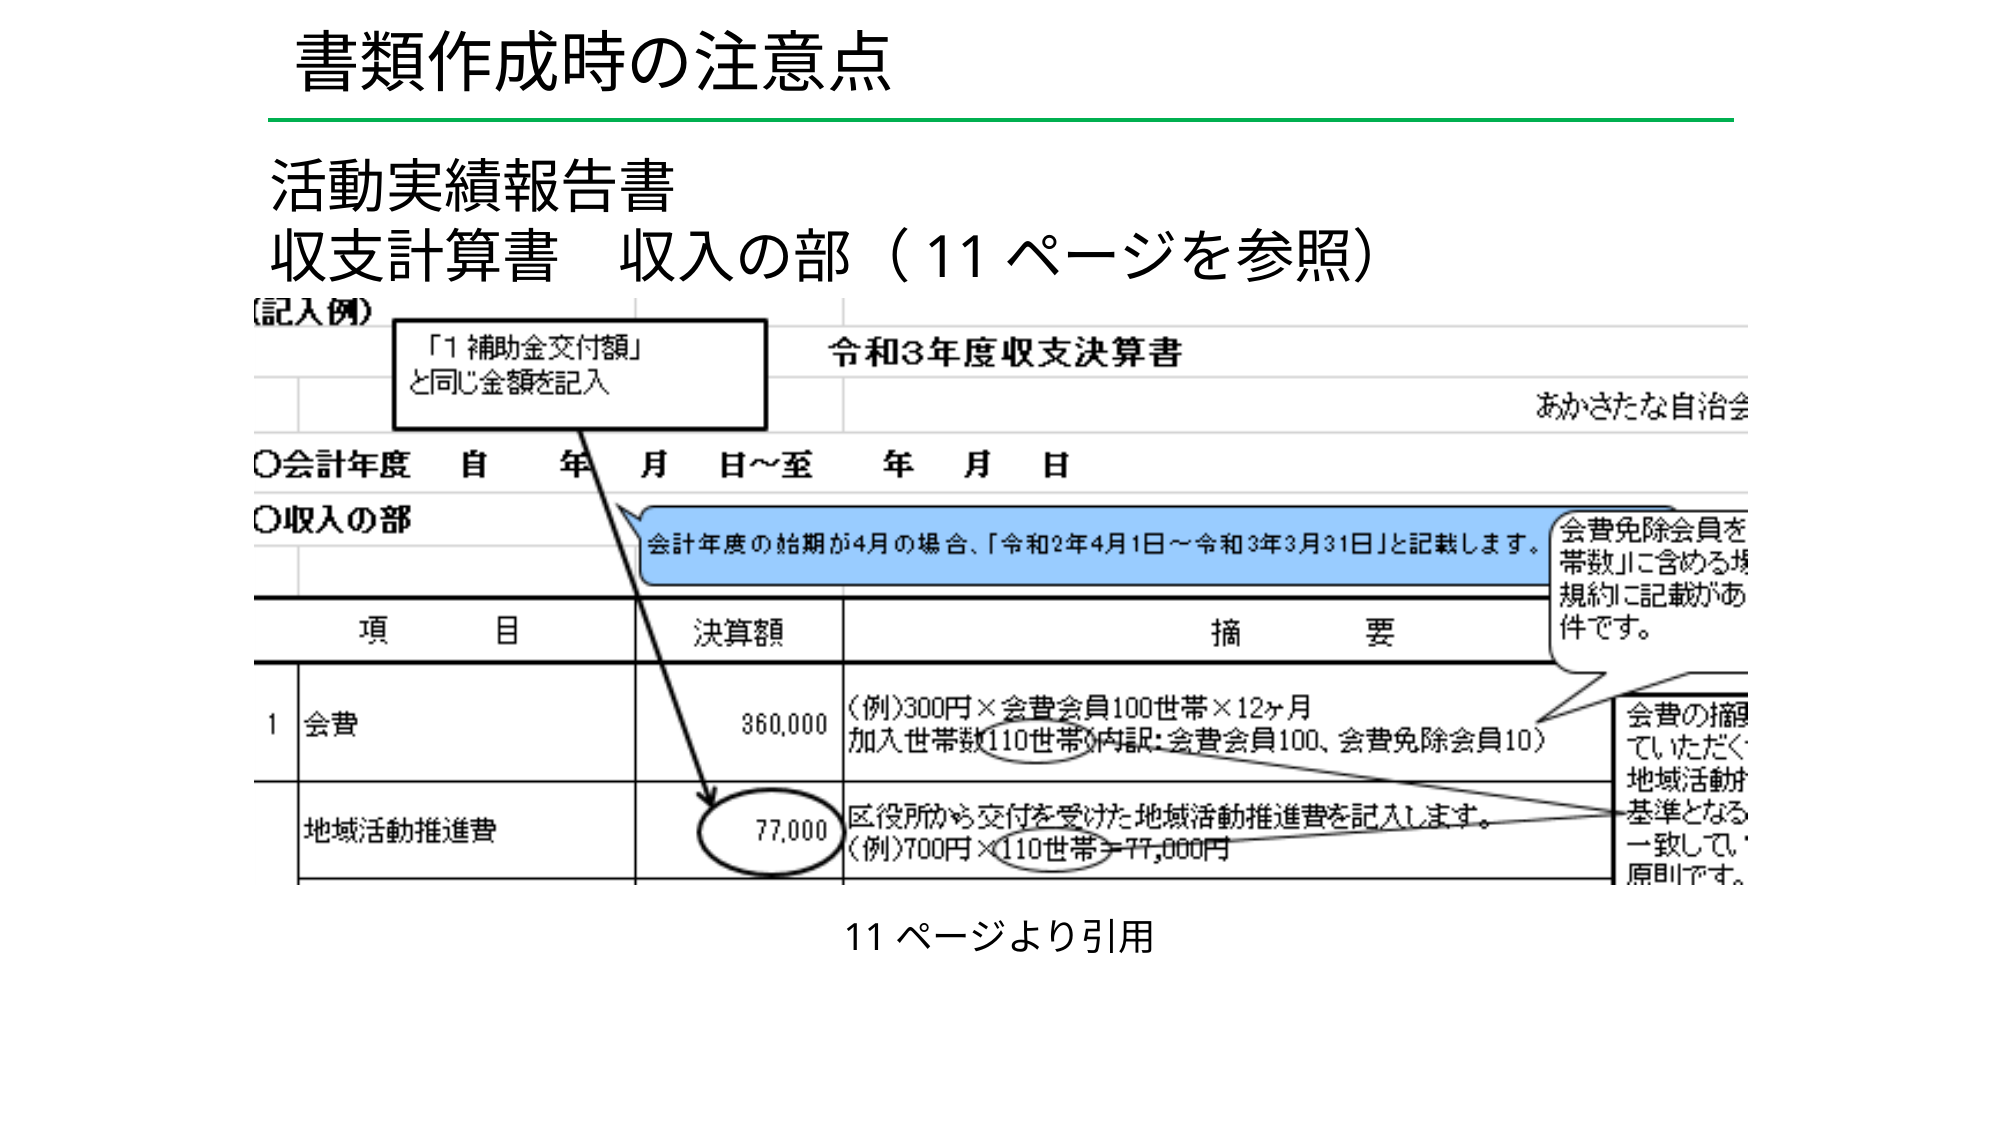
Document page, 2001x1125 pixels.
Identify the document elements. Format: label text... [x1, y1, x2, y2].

text_box 書類作成時の注意点 [278, 12, 1750, 108]
text_box 活動実績報告書 収支計算書 収入の部（11ページを参照） [254, 141, 1686, 297]
picture [254, 298, 1748, 885]
text_box 11ページより引用 [828, 905, 1294, 966]
